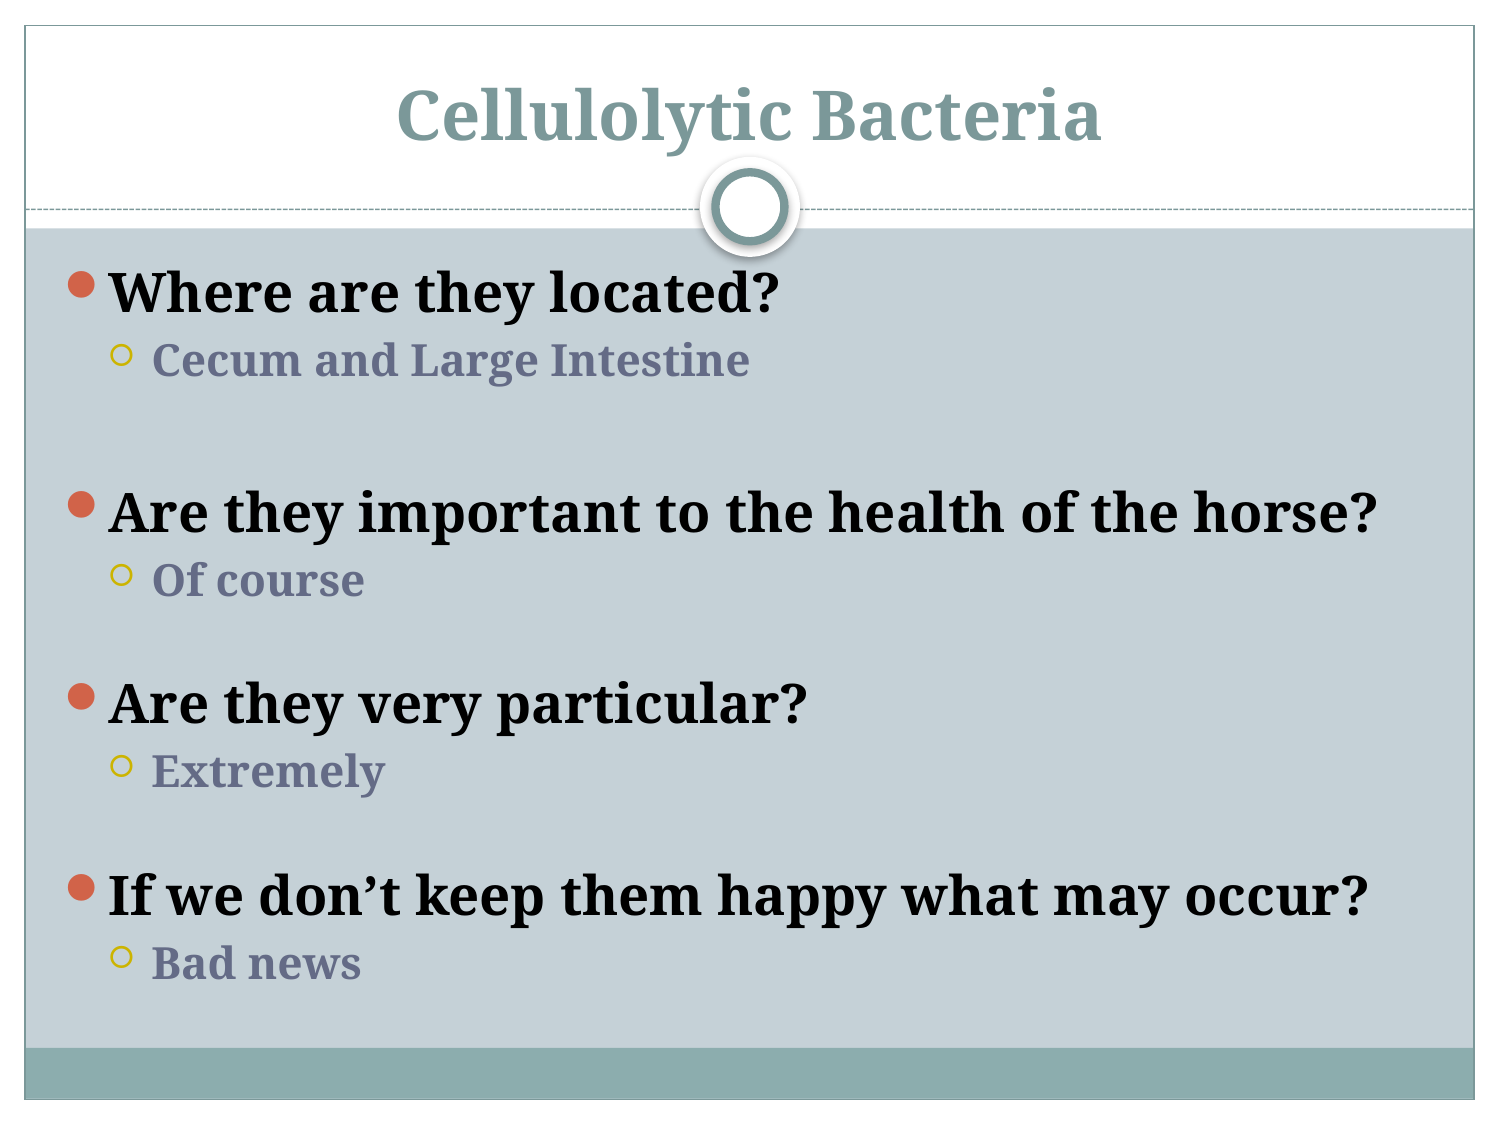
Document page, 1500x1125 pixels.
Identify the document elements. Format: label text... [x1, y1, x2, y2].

list Where are they located? Cecum and Large Intestine Are they important to the health of the horse? Of course Are they very particular? Extremely If we don’t keep them happy what may occur? Bad news [49, 250, 1445, 1001]
title Cellulolytic Bacteria [49, 37, 1450, 162]
